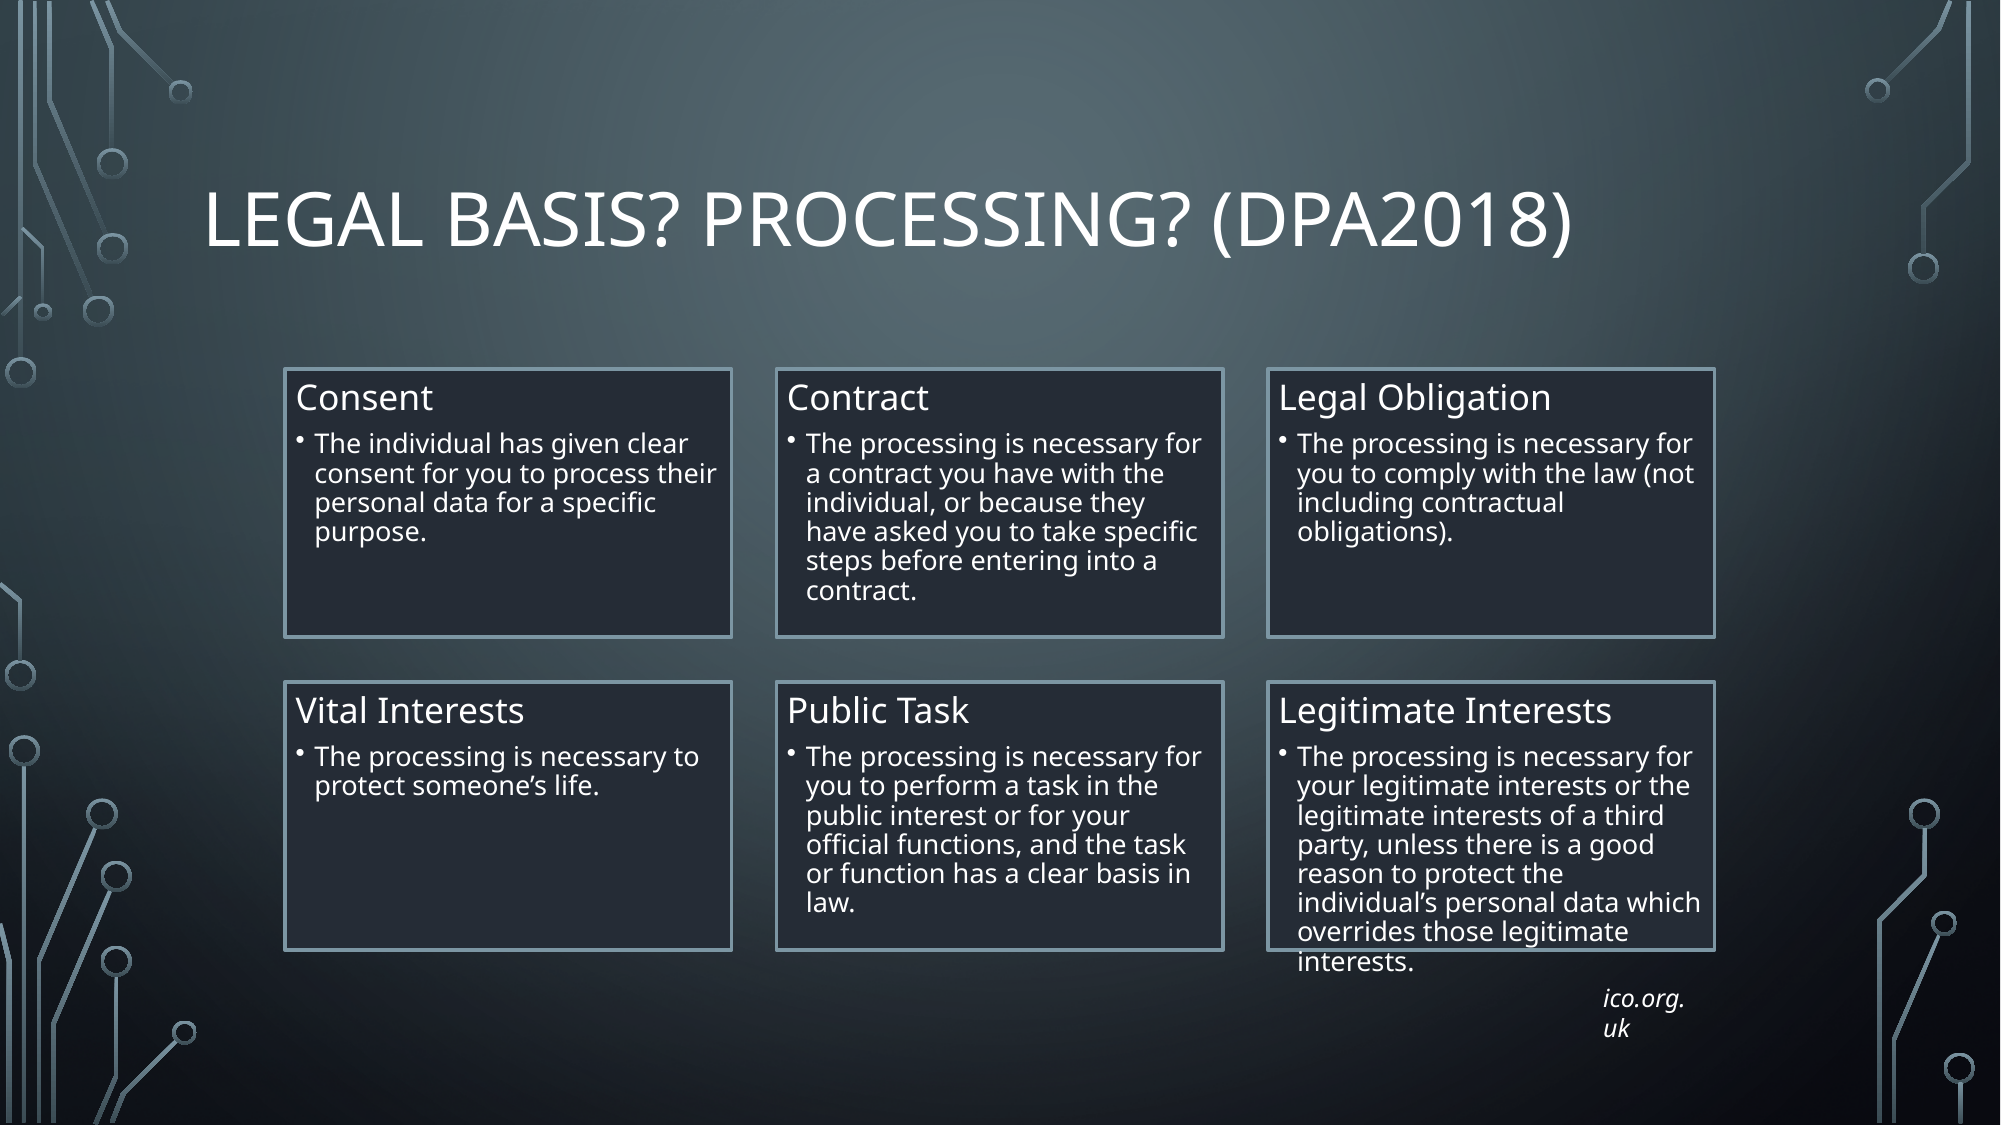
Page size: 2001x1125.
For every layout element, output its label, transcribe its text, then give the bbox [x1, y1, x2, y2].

text_box ico.org.uk [1588, 974, 1716, 1050]
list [186, 368, 1813, 951]
title LEGAL BASIS? Processing? (DPA2018) [187, 101, 1813, 344]
